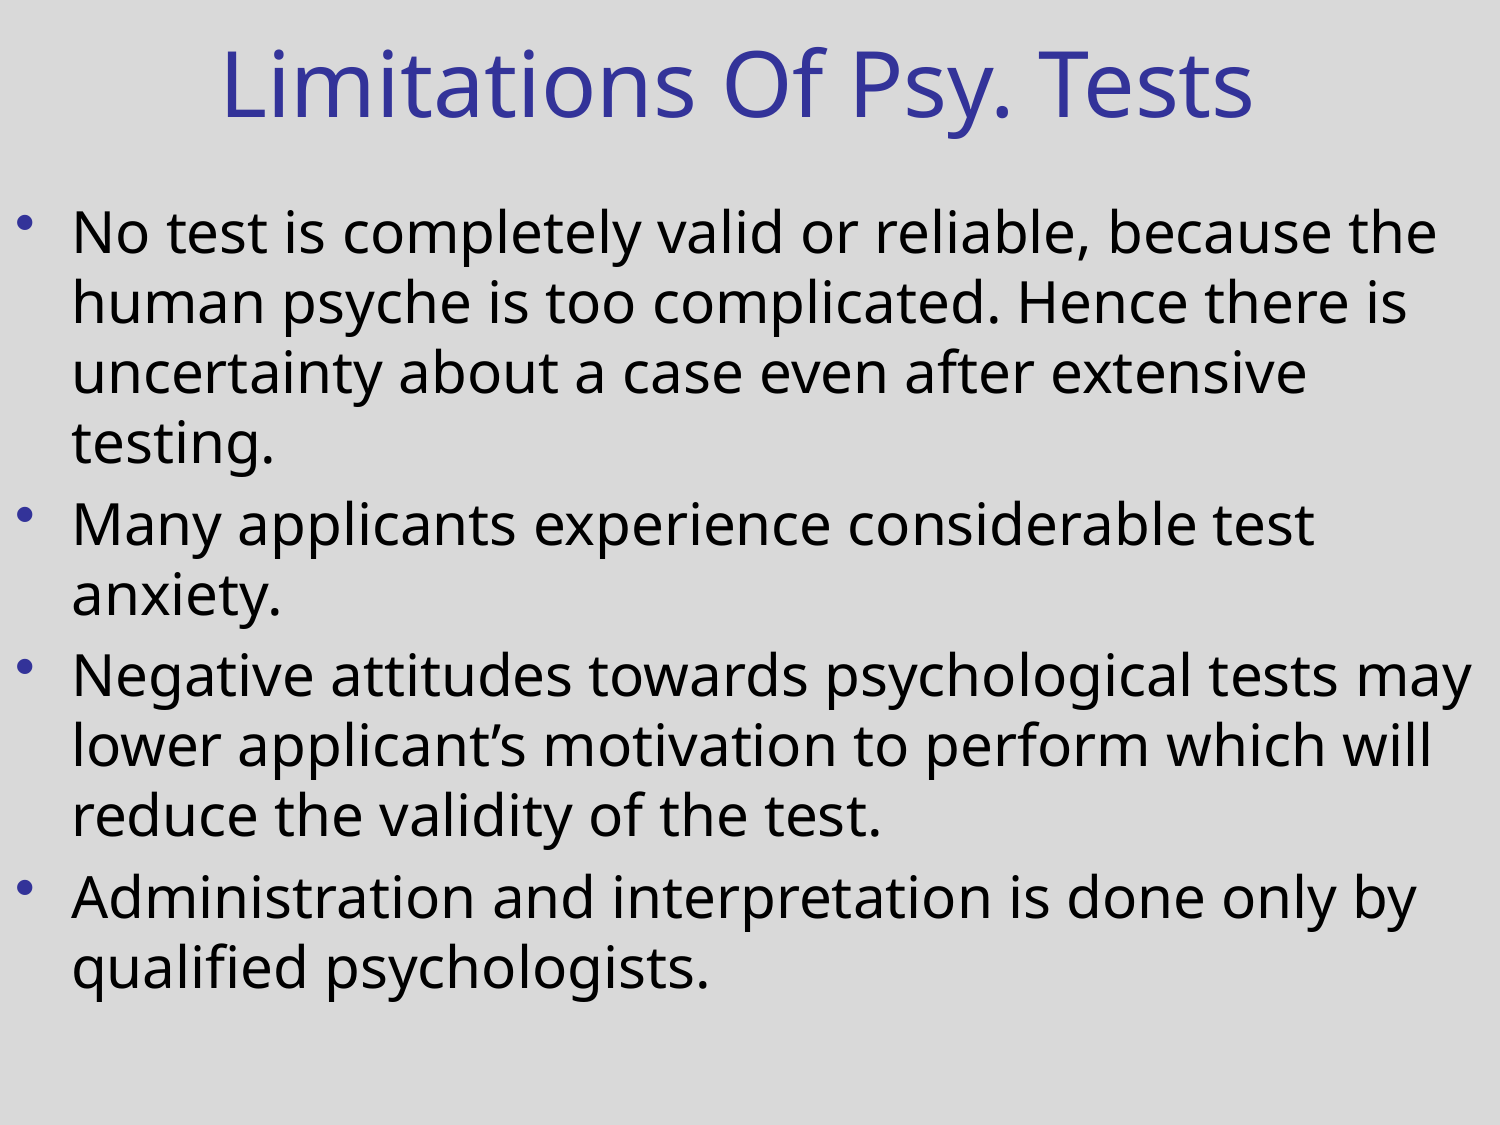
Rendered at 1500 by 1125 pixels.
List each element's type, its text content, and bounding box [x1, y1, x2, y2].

text_box Limitations Of Psy. Tests [0, 0, 1500, 163]
list No test is completely valid or reliable, because the human psyche is too complicated. Hence there is uncertainty about a case even after extensive testing. Many applicants experience considerable test anxiety. Negative attitudes towards psychological tests may lower applicant’s motivation to perform which will reduce the validity of the test. Administration and interpretation is done only by qualified psychologists. [0, 187, 1500, 1125]
